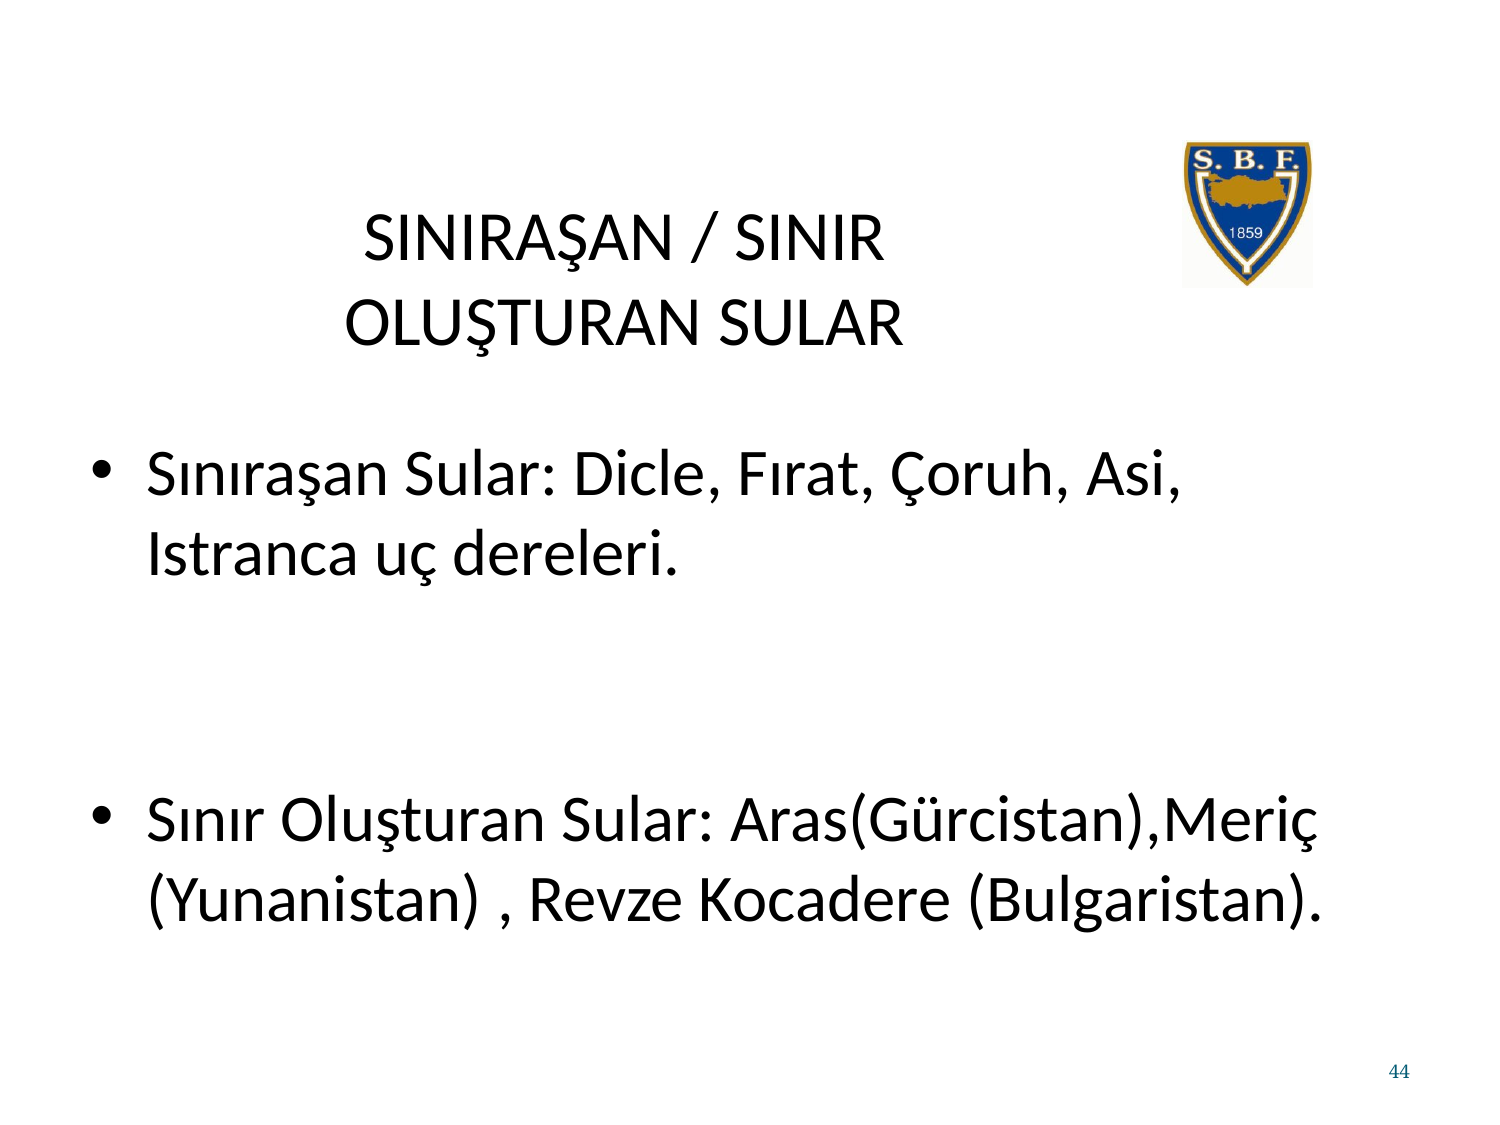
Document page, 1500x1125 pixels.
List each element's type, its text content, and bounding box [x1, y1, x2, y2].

slide_number 44 [1074, 1042, 1425, 1103]
picture [1182, 140, 1313, 289]
list Sınıraşan Sular: Dicle, Fırat, Çoruh, Asi, Istranca uç dereleri. Sınır Oluşturan Sular: Aras(Gürcistan),Meriç (Yunanistan) , Revze Kocadere (Bulgaristan). [75, 420, 1425, 1005]
title SINIRAŞAN / SINIR OLUŞTURAN SULAR [243, 181, 1007, 368]
